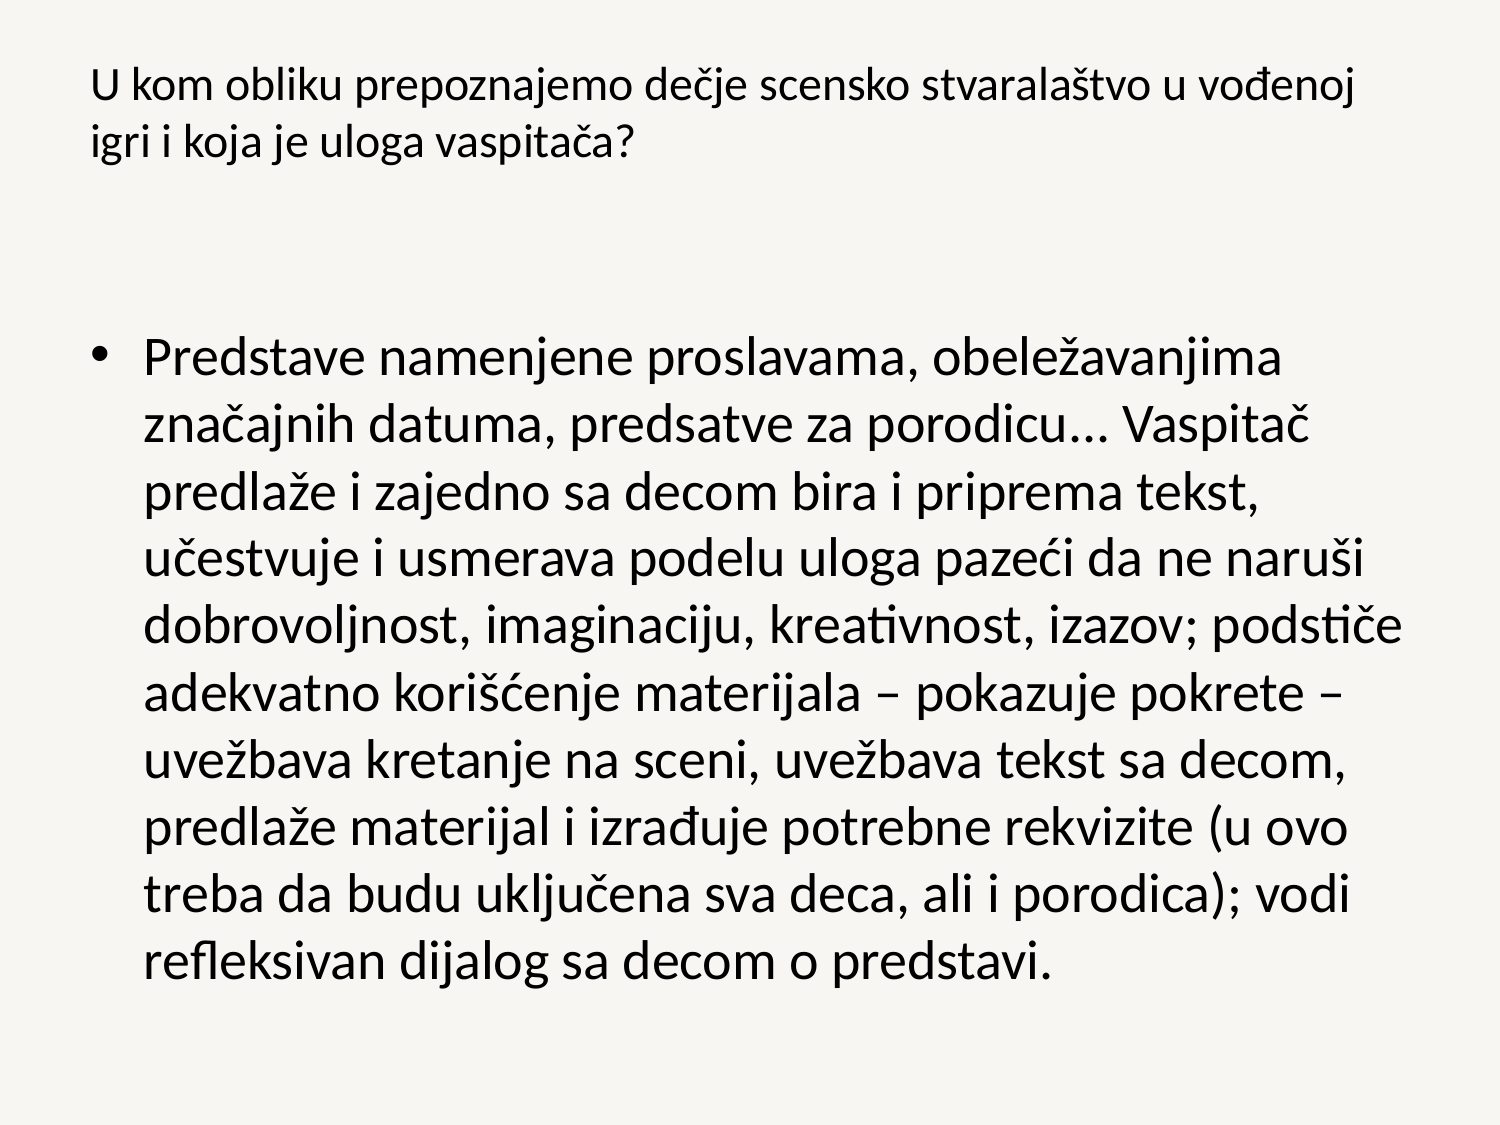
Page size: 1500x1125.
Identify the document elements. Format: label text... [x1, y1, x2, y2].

list Predstave namenjene proslavama, obeležavanjima značajnih datuma, predsatve za porodicu... Vaspitač predlaže i zajedno sa decom bira i priprema tekst, učestvuje i usmerava podelu uloga pazeći da ne naruši dobrovoljnost, imaginaciju, kreativnost, izazov; podstiče adekvatno korišćenje materijala – pokazuje pokrete – uvežbava kretanje na sceni, uvežbava tekst sa decom, predlaže materijal i izrađuje potrebne rekvizite (u ovo treba da budu uključena sva deca, ali i porodica); vodi refleksivan dijalog sa decom o predstavi. [75, 312, 1425, 1038]
title U kom obliku prepoznajemo dečje scensko stvaralaštvo u vođenoj igri i koja je uloga vaspitača? [75, 45, 1425, 233]
